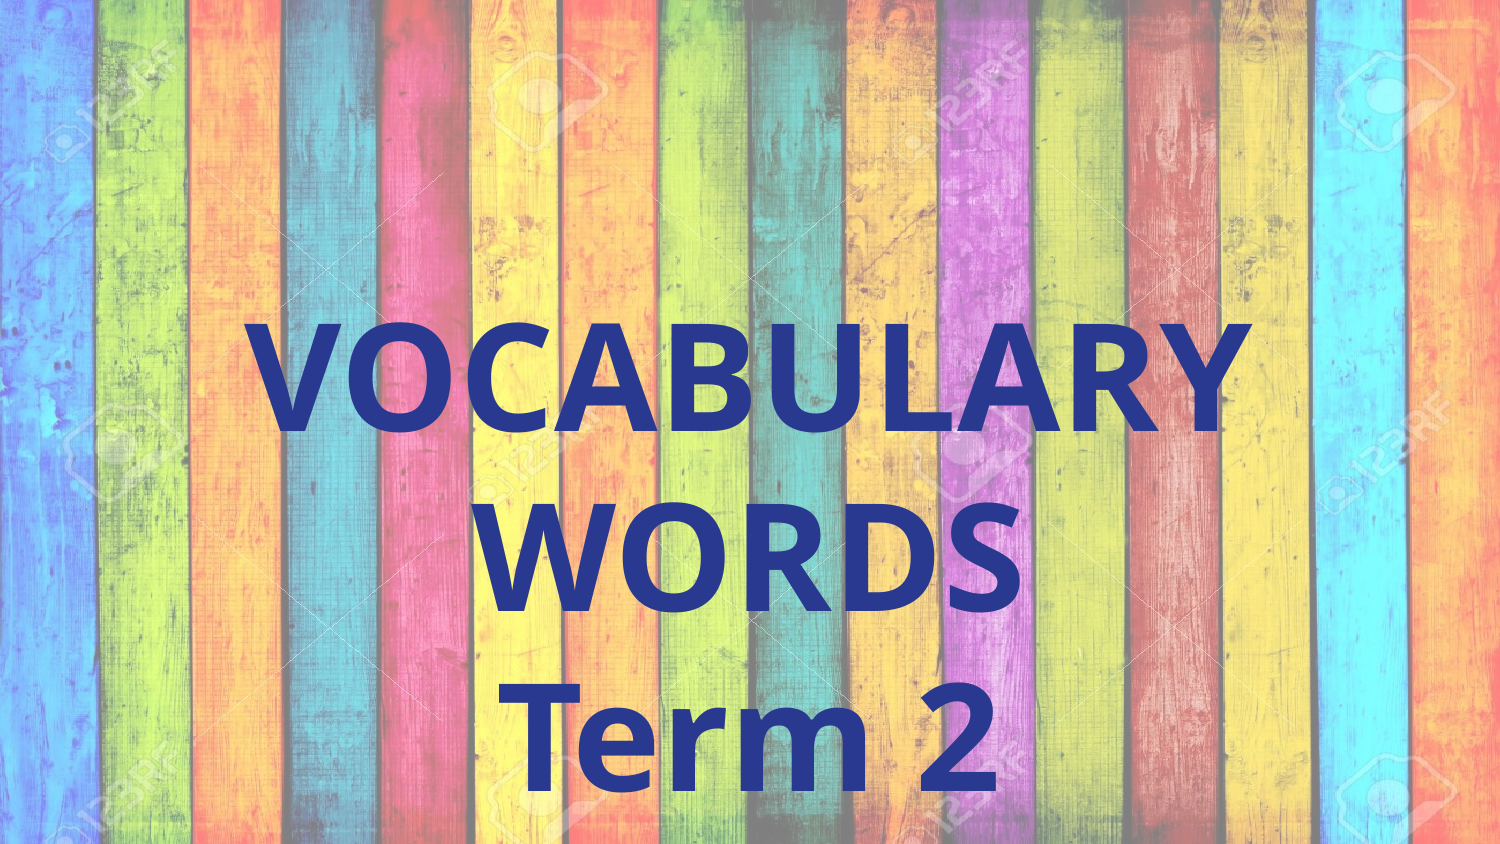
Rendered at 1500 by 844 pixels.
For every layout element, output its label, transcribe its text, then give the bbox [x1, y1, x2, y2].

text_box VOCABULARY WORDS Term 2 Week 1 [0, 94, 1499, 844]
